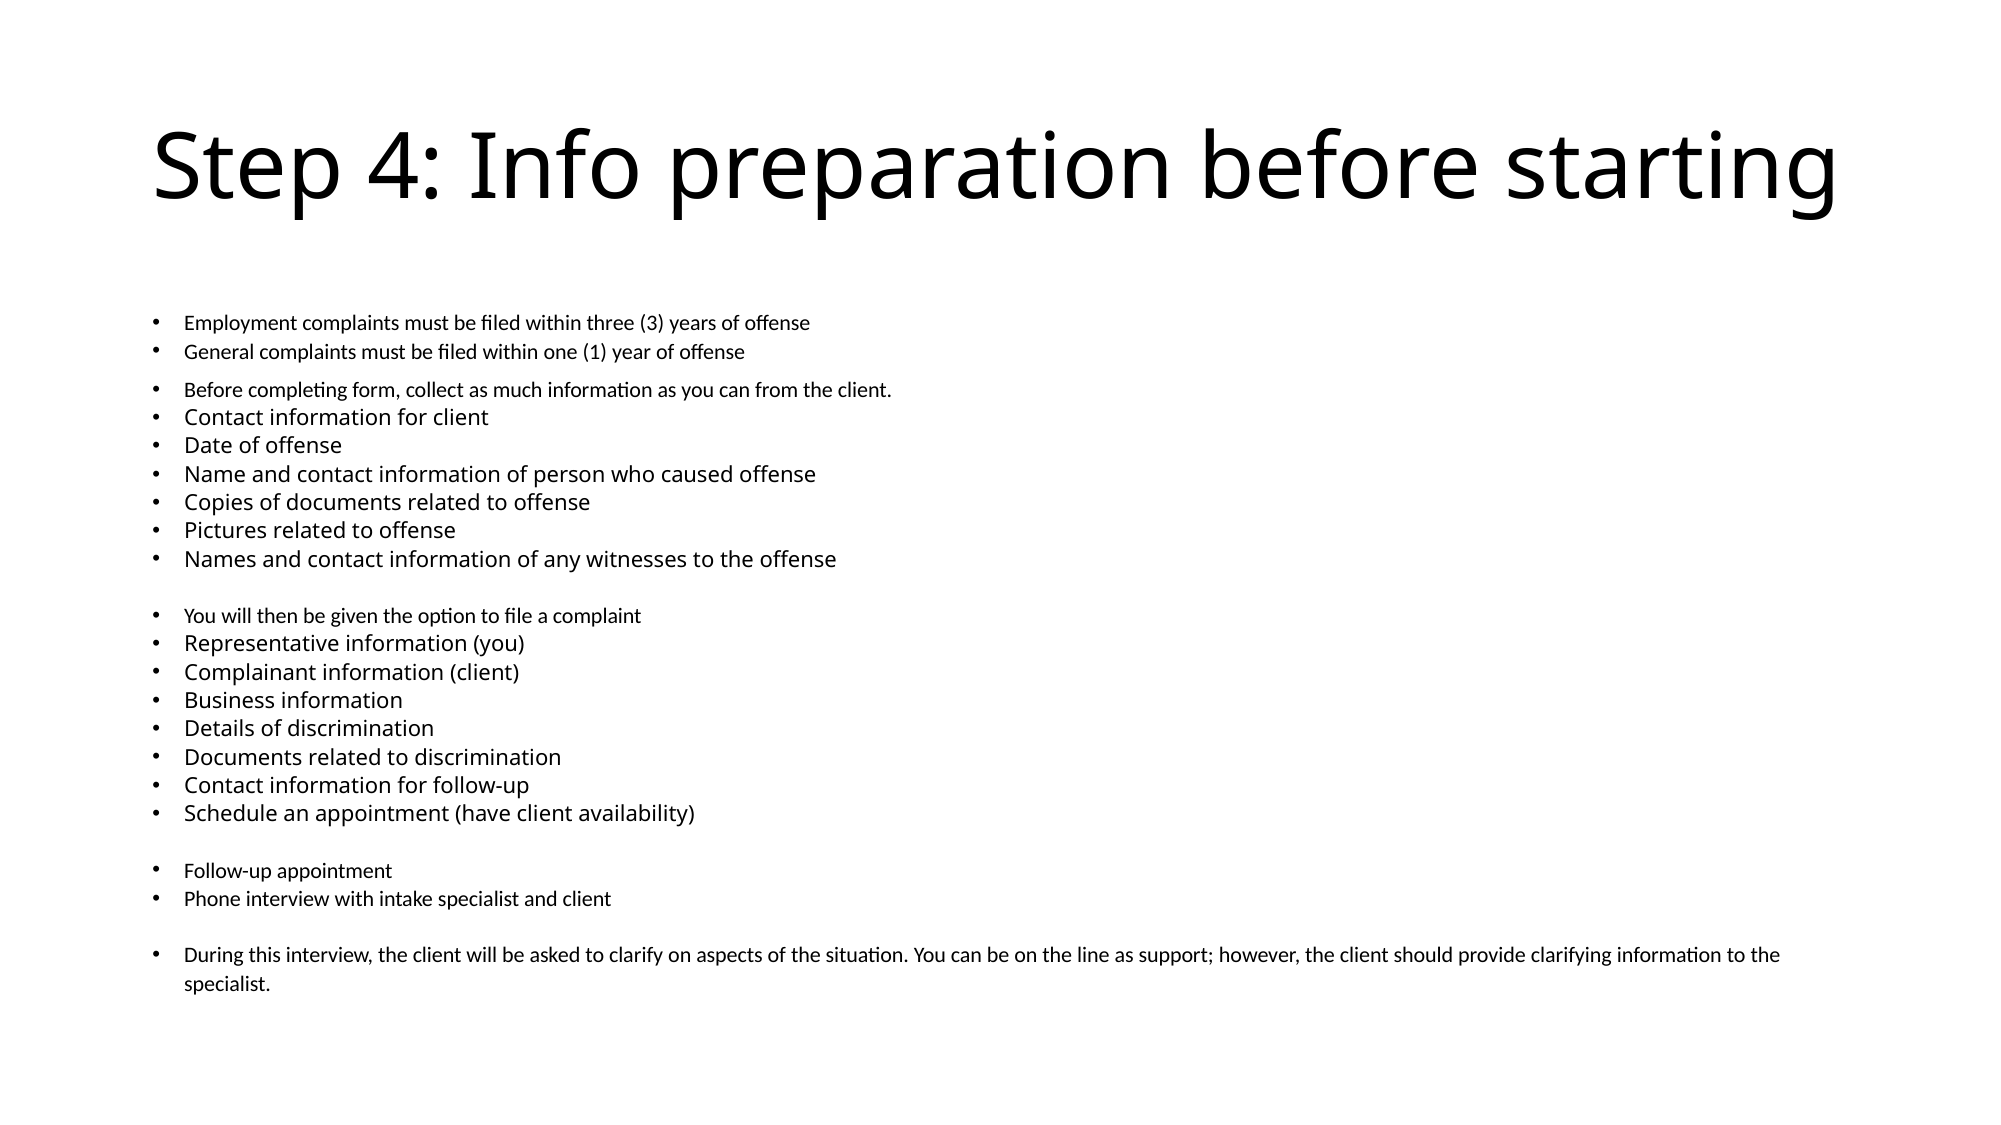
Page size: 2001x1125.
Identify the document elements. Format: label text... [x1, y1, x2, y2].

title Step 4: Info preparation before starting [137, 59, 1863, 278]
list Employment complaints must be filed within three (3) years of offense General complaints must be filed within one (1) year of offense Before completing form, collect as much information as you can from the client. Contact information for client Date of offense Name and contact information of person who caused offense Copies of documents related to offense Pictures related to offense Names and contact information of any witnesses to the offense You will then be given the option to file a complaint Representative information (you) Complainant information (client) Business information Details of discrimination Documents related to discrimination Contact information for follow-up Schedule an appointment (have client availability) Follow-up appointment Phone interview with intake specialist and client During this interview, the client will be asked to clarify on aspects of the situation. You can be on the line as support; however, the client should provide clarifying information to the specialist. [137, 299, 1863, 1014]
